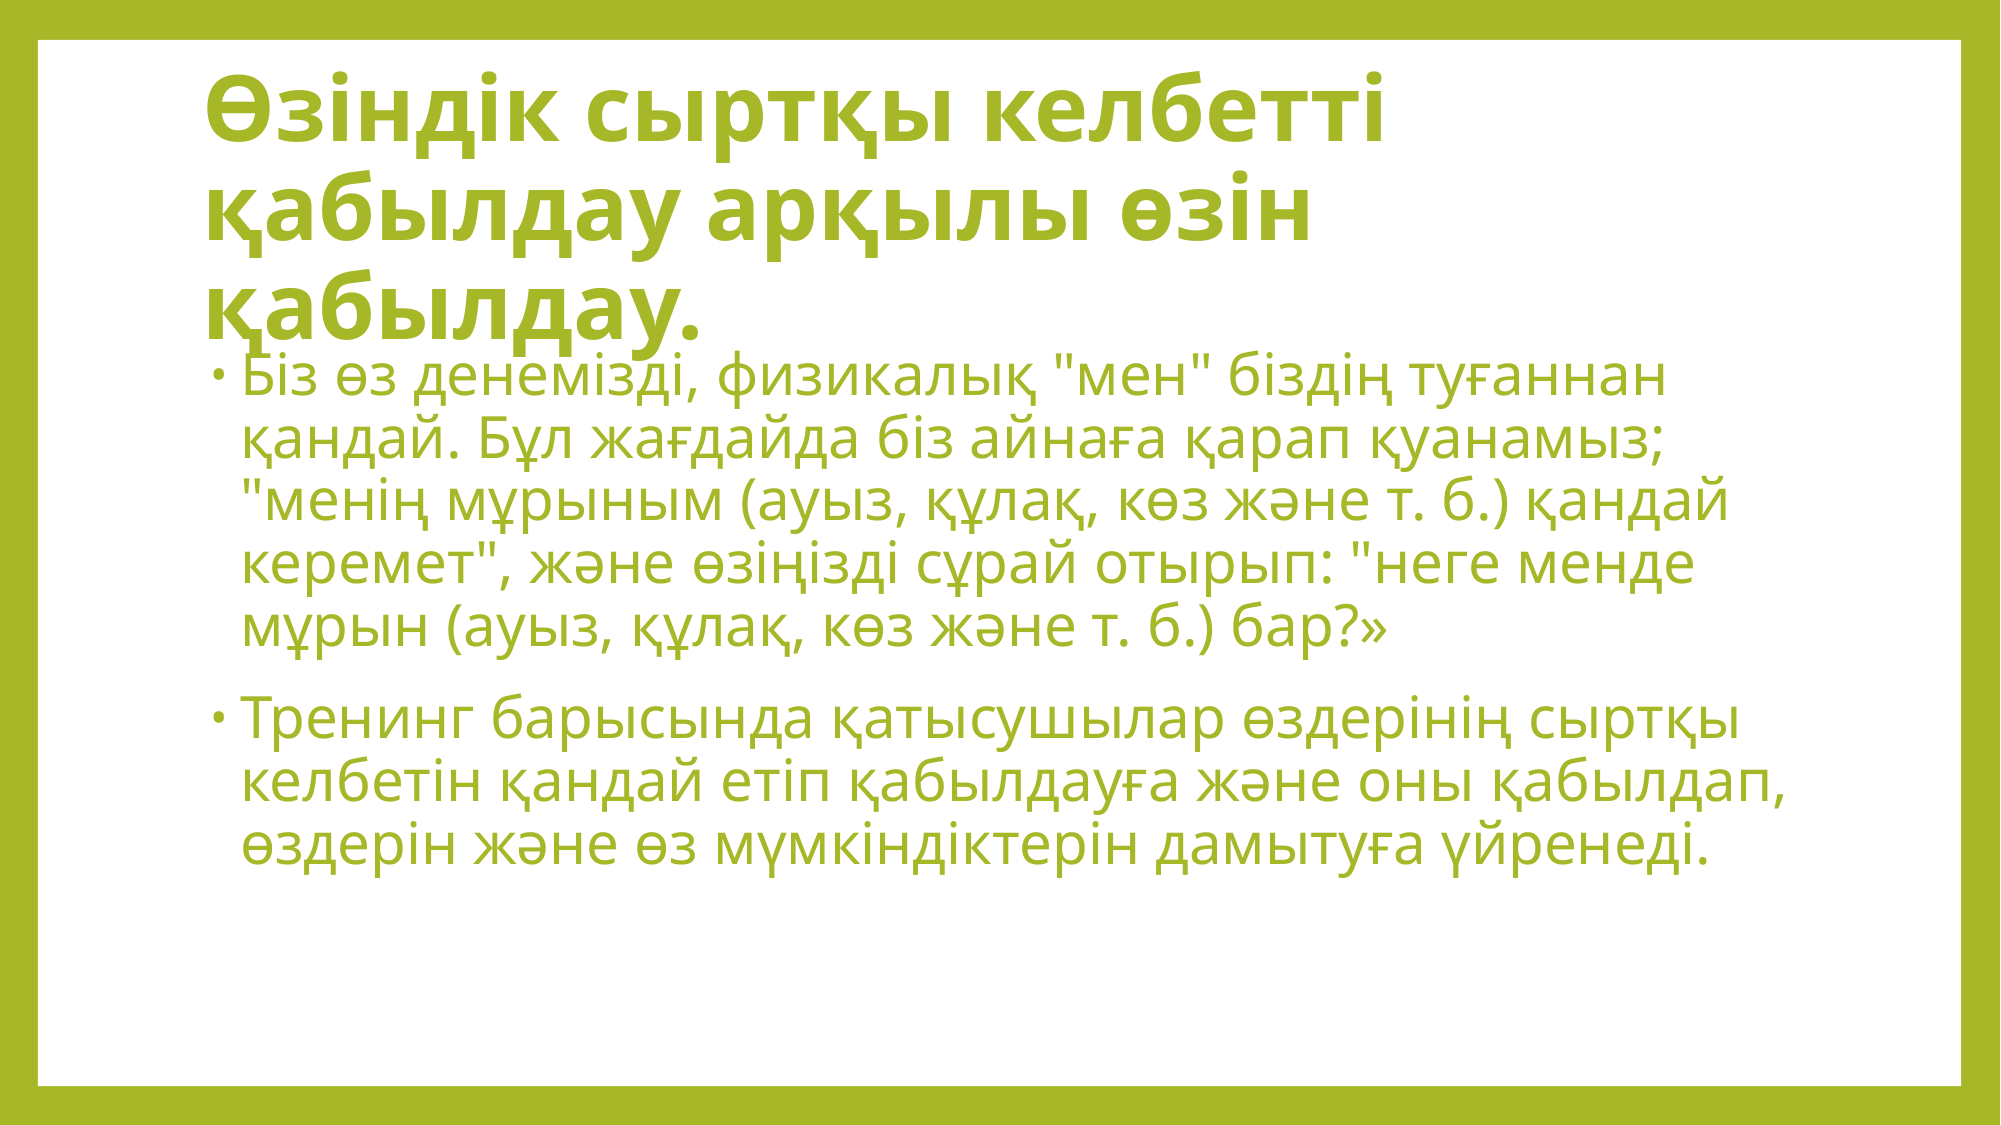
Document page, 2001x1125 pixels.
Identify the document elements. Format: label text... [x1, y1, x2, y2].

title Өзіндік сыртқы келбетті қабылдау арқылы өзін қабылдау. [187, 99, 1808, 323]
list Біз өз денемізді, физикалық "мен" біздің туғаннан қандай. Бұл жағдайда біз айнаға қарап қуанамыз; "менің мұрыным (ауыз, құлақ, көз және т. б.) қандай керемет", және өзіңізді сұрай отырып: "неге менде мұрын (ауыз, құлақ, көз және т. б.) бар?» Тренинг барысында қатысушылар өздерінің сыртқы келбетін қандай етіп қабылдауға және оны қабылдап, өздерін және өз мүмкіндіктерін дамытуға үйренеді. [187, 337, 1808, 1000]
